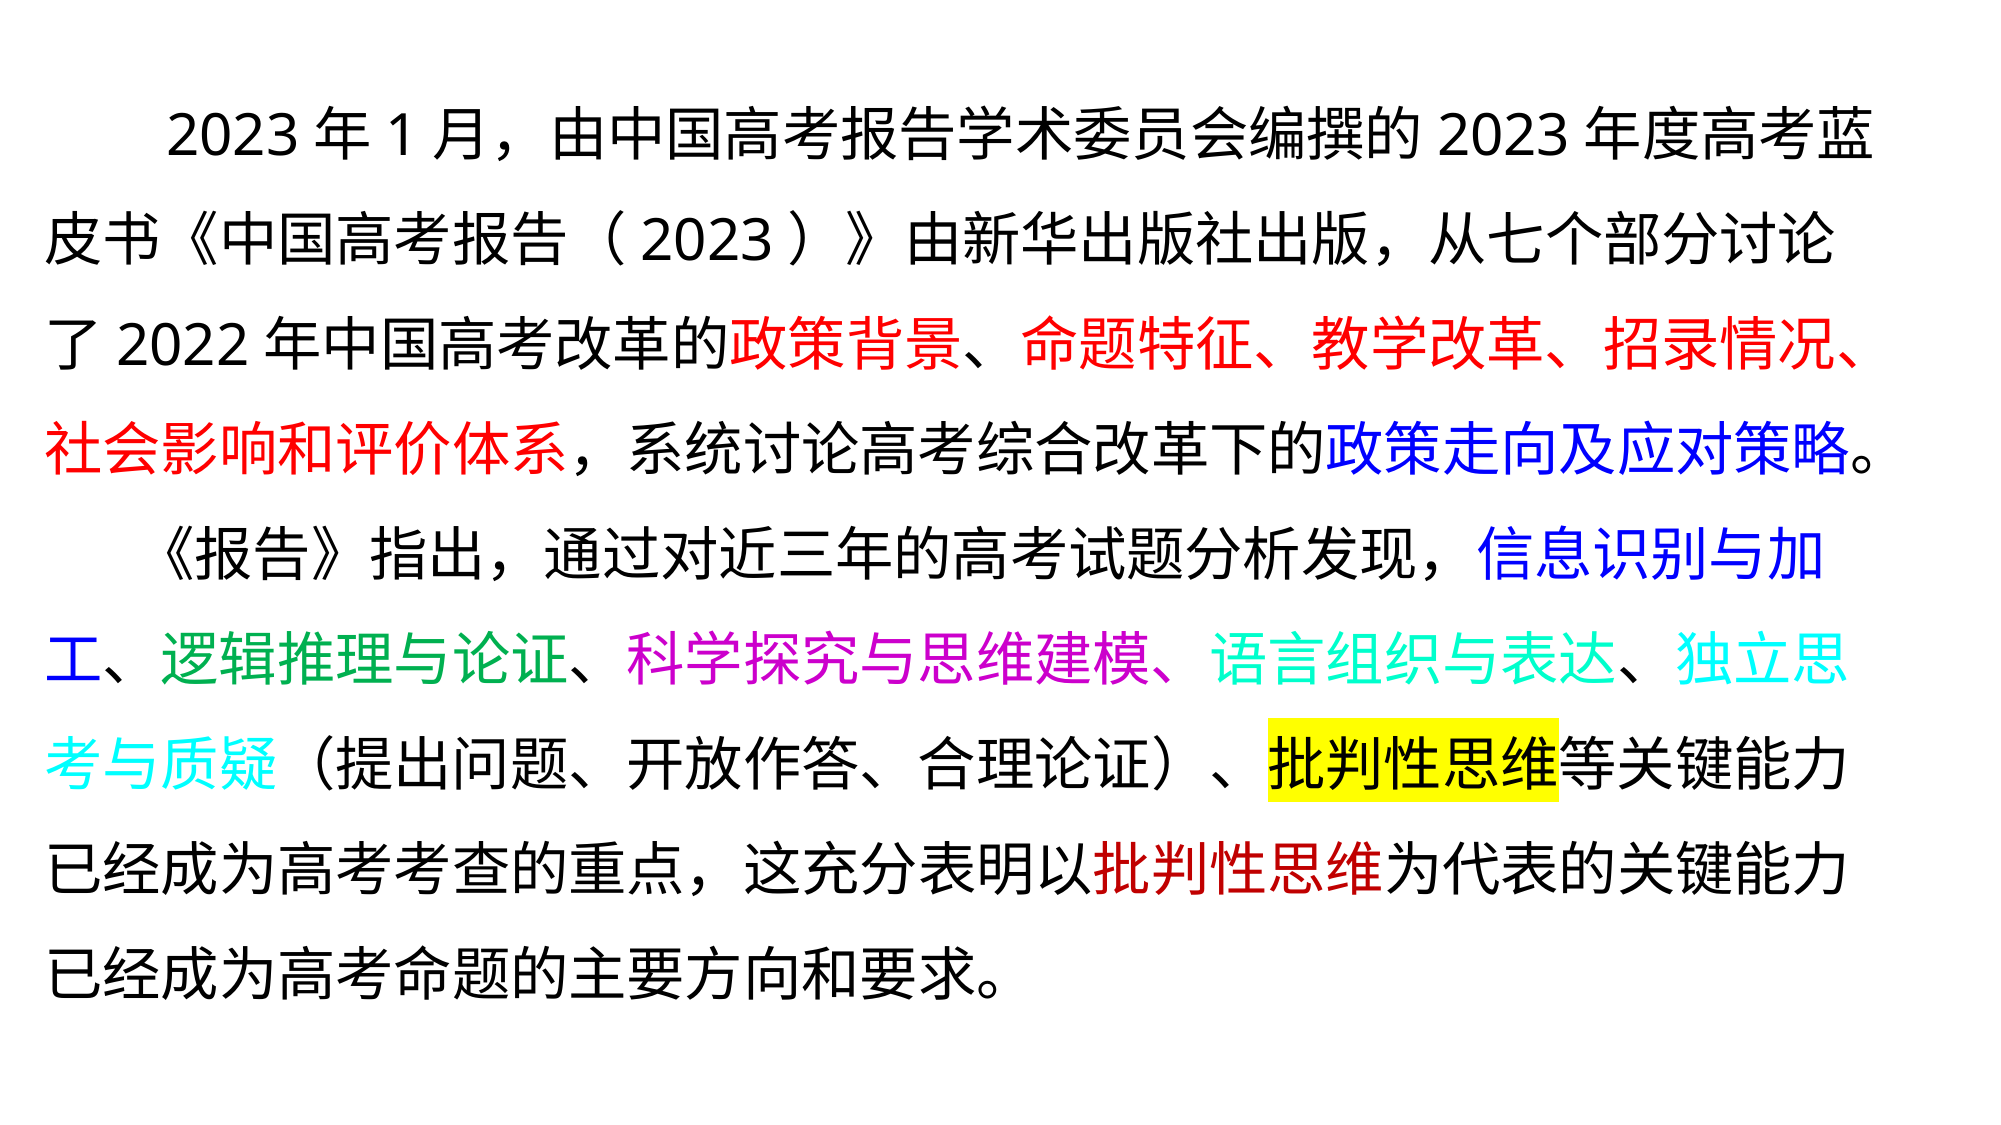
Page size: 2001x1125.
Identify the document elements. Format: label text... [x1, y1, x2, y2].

text_box 2023年1月，由中国高考报告学术委员会编撰的2023年度高考蓝皮书《中国高考报告（2023）》由新华出版社出版，从七个部分讨论了2022年中国高考改革的政策背景、命题特征、教学改革、招录情况、社会影响和评价体系，系统讨论高考综合改革下的政策走向及应对策略。 《报告》指出，通过对近三年的高考试题分析发现，信息识别与加工、逻辑推理与论证、科学探究与思维建模、语言组织与表达、独立思考与质疑（提出问题、开放作答、合理论证）、批判性思维等关键能力已经成为高考考查的重点，这充分表明以批判性思维为代表的关键能力已经成为高考命题的主要方向和要求。 [29, 55, 1893, 1060]
